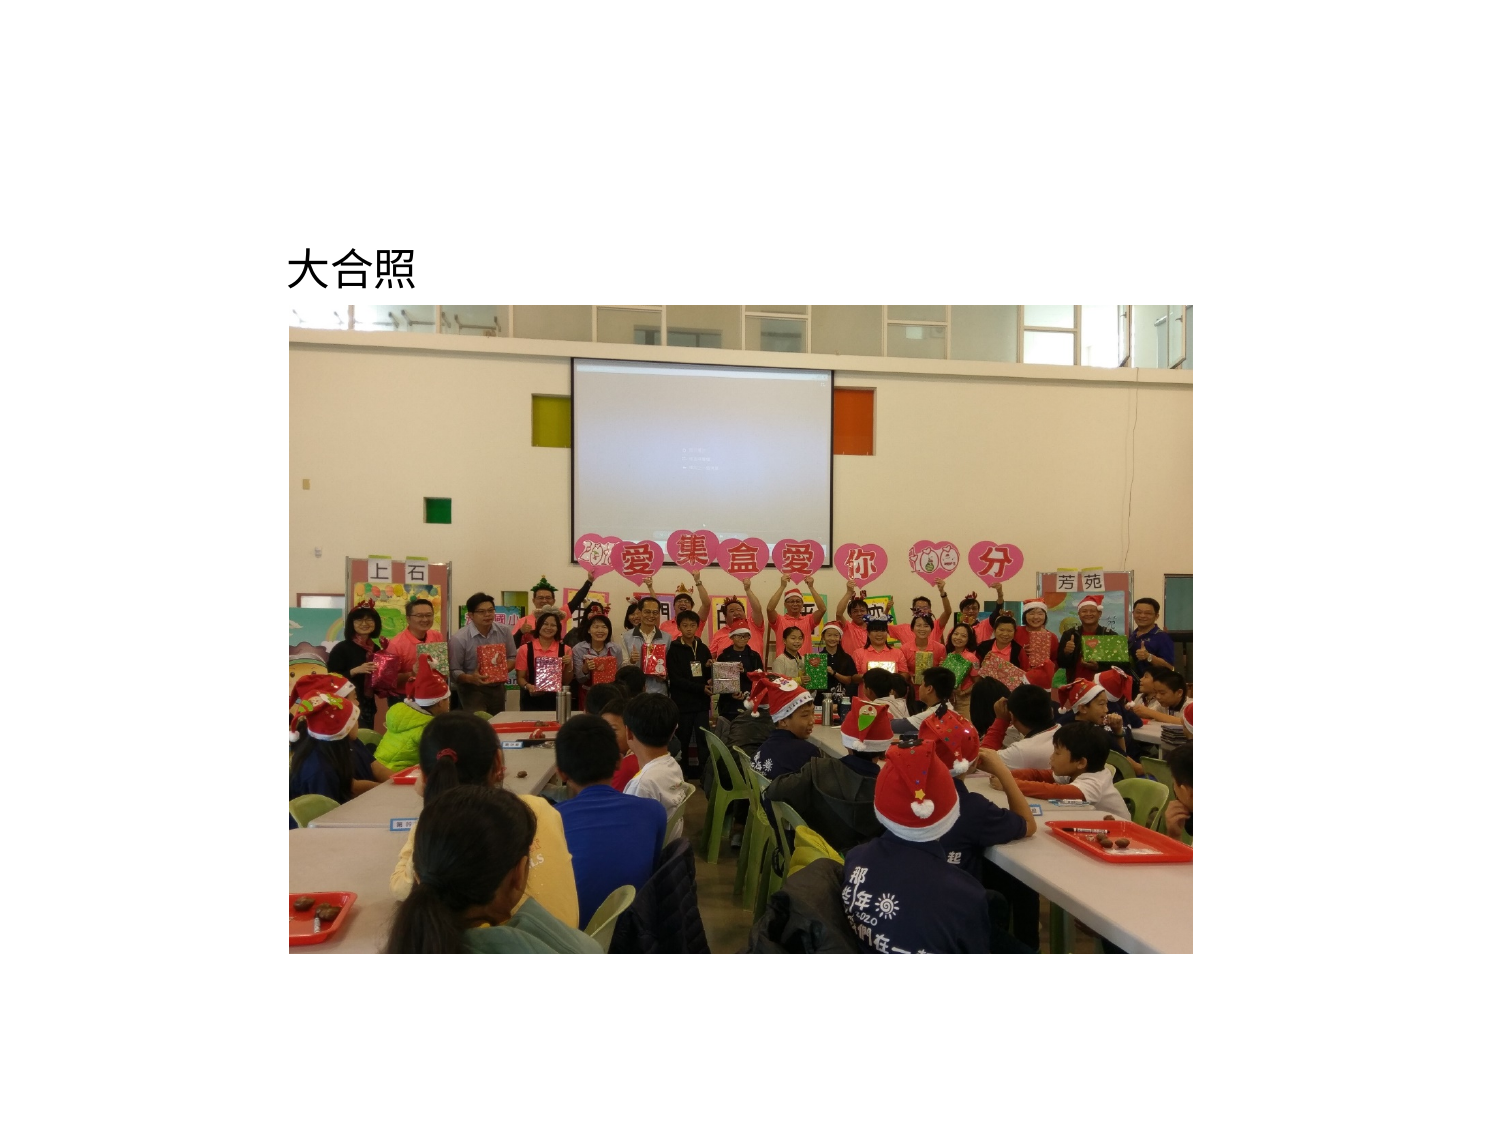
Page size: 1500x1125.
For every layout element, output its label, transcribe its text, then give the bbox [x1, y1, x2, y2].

picture [289, 305, 1193, 954]
text_box 大合照 [271, 234, 467, 302]
